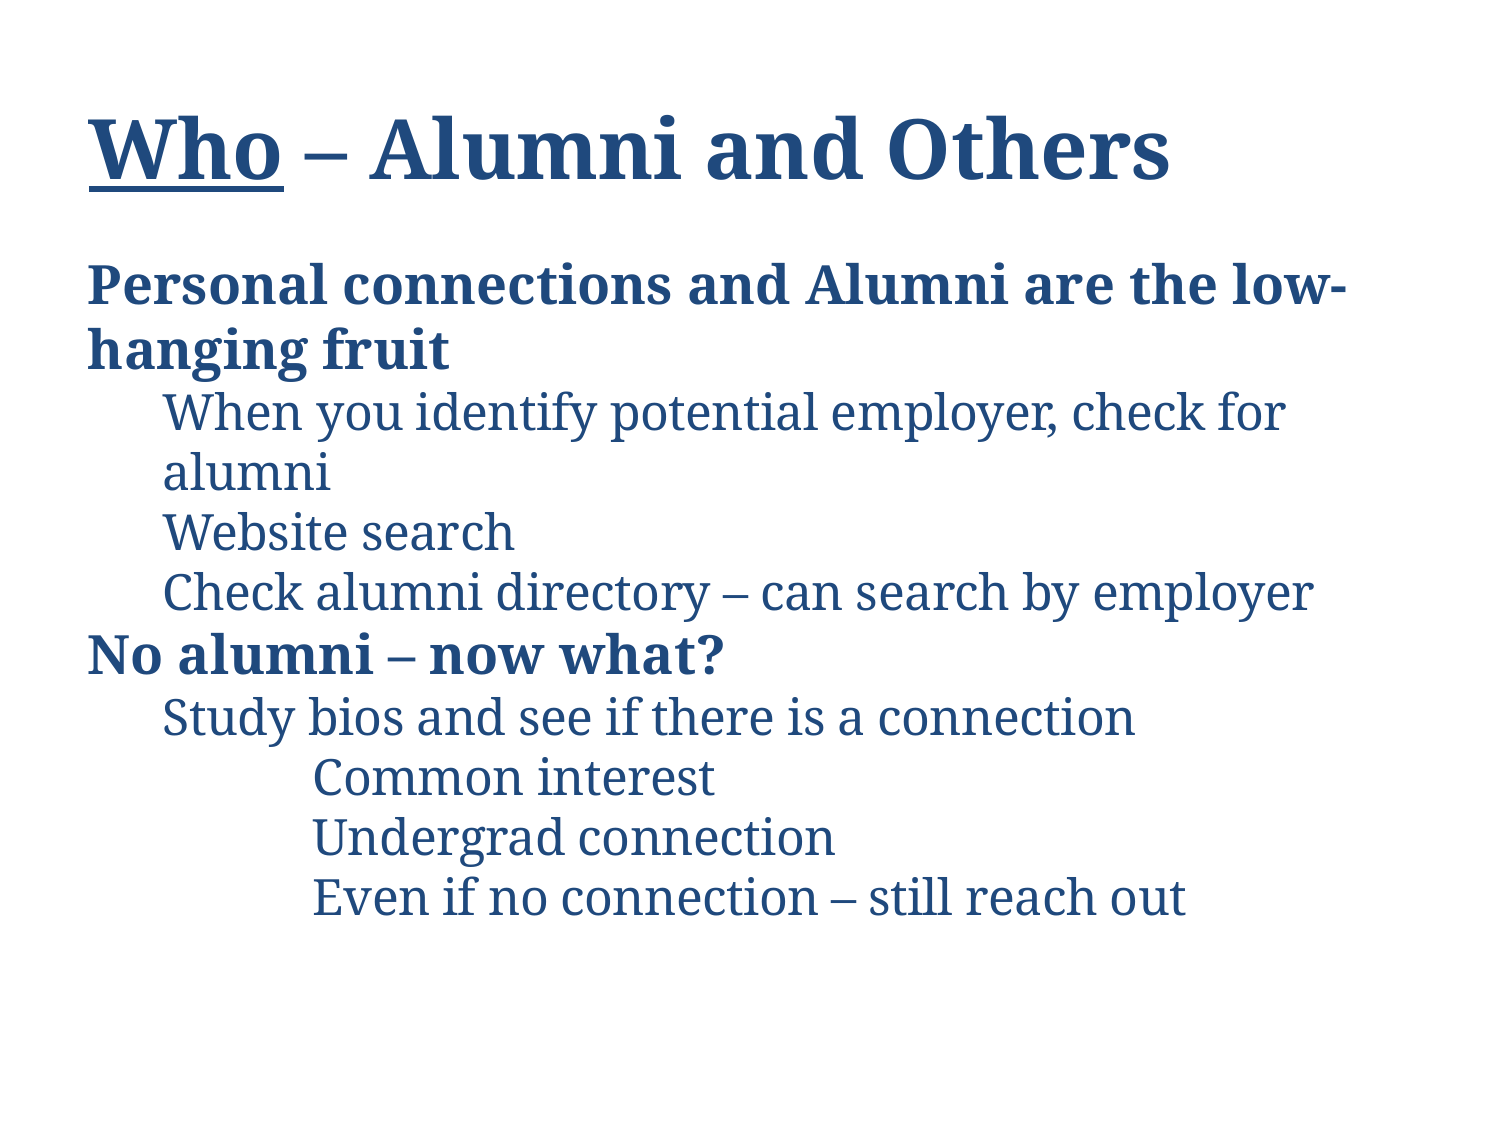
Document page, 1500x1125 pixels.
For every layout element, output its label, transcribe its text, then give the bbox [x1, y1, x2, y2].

list Personal connections and Alumni are the low-hanging fruit When you identify potential employer, check for alumni Website search Check alumni directory – can search by employer No alumni – now what? Study bios and see if there is a connection Common interest Undergrad connection Even if no connection – still reach out [87, 249, 1413, 1041]
title Who – Alumni and Others [88, 95, 1412, 197]
